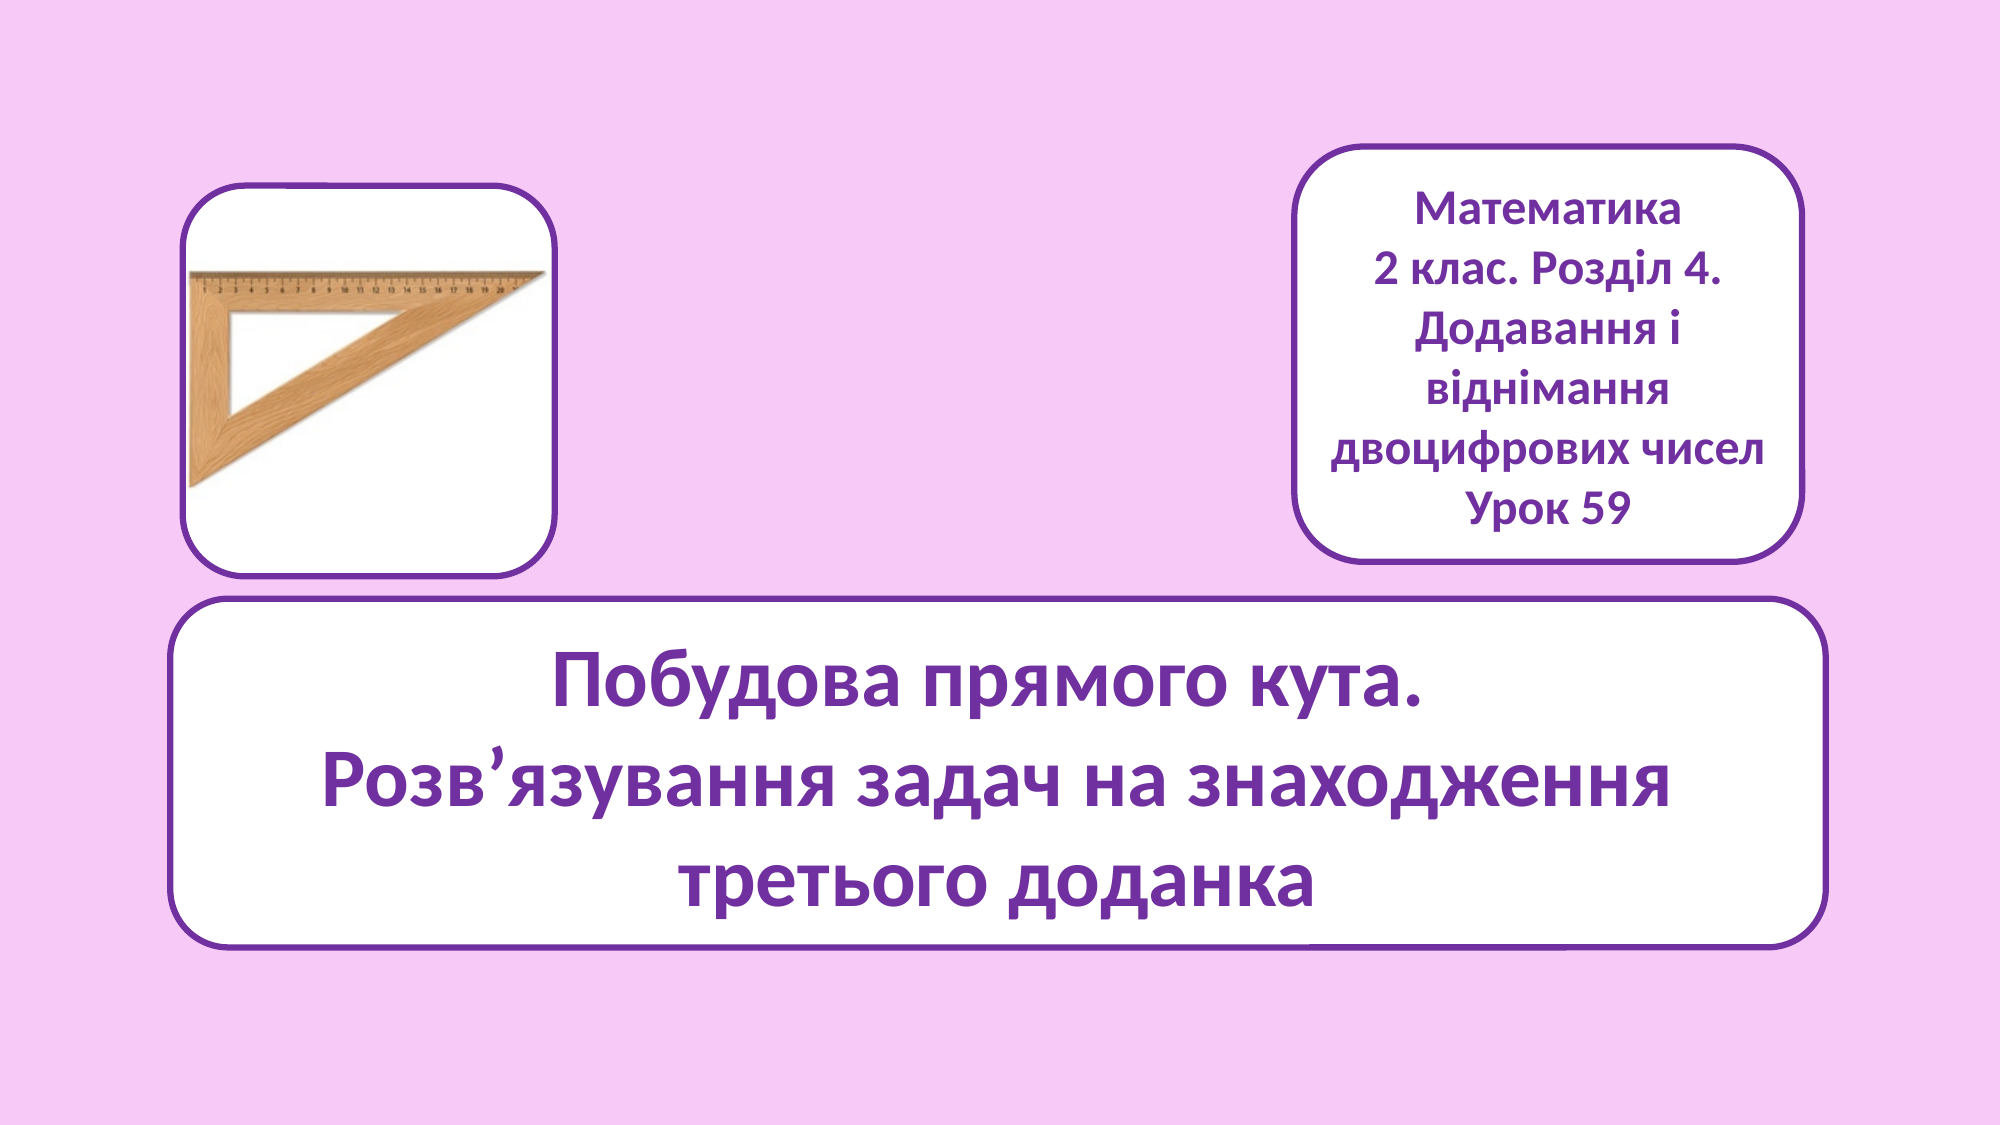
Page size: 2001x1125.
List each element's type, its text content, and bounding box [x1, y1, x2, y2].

picture [182, 185, 555, 577]
text_box Математика 2 клас. Розділ 4. Додавання і віднімання двоцифрових чисел Урок 59 [1293, 145, 1804, 563]
text_box Побудова прямого кута. Розв’язування задач на знаходження третього доданка [169, 597, 1827, 949]
